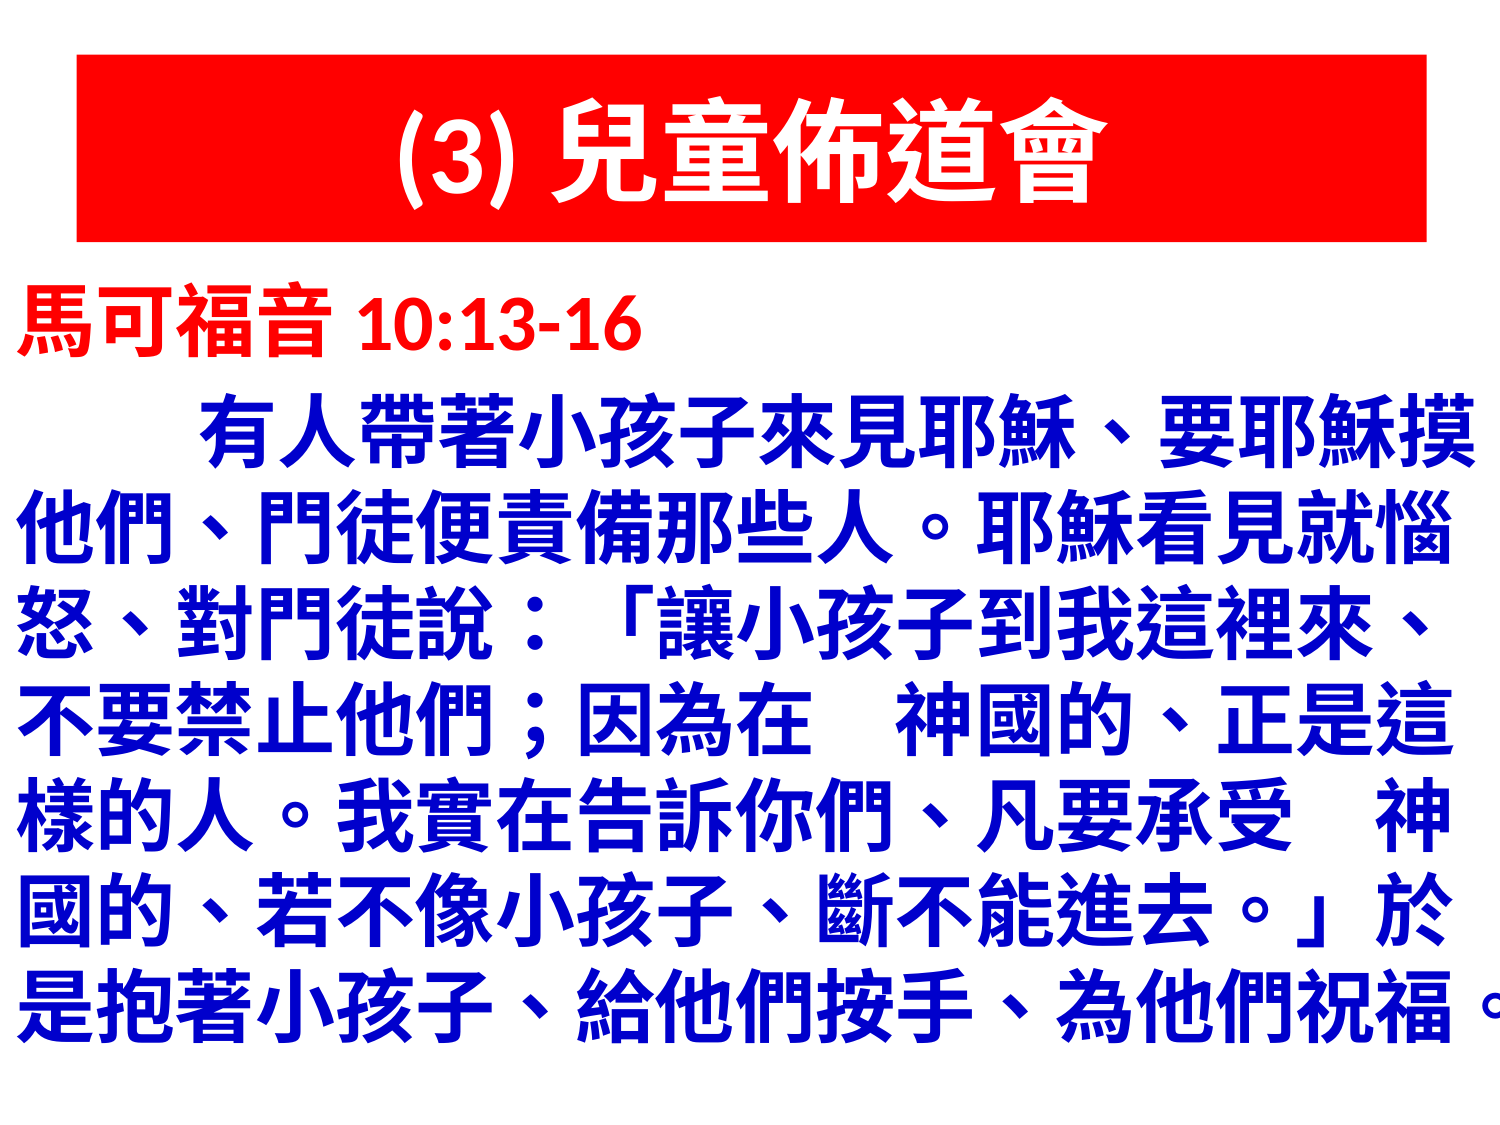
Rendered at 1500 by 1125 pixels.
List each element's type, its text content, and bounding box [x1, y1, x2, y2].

list 馬可福音10:13-16 有人帶著小孩子來見耶穌、要耶穌摸他們、門徒便責備那些人。耶穌看見就惱怒、對門徒說：「讓小孩子到我這裡來、不要禁止他們；因為在 神國的、正是這樣的人。我實在告訴你們、凡要承受 神國的、若不像小孩子、斷不能進去。」於是抱著小孩子、給他們按手、為他們祝福。 [0, 262, 1500, 1125]
title (3)兒童佈道會 [76, 54, 1427, 243]
